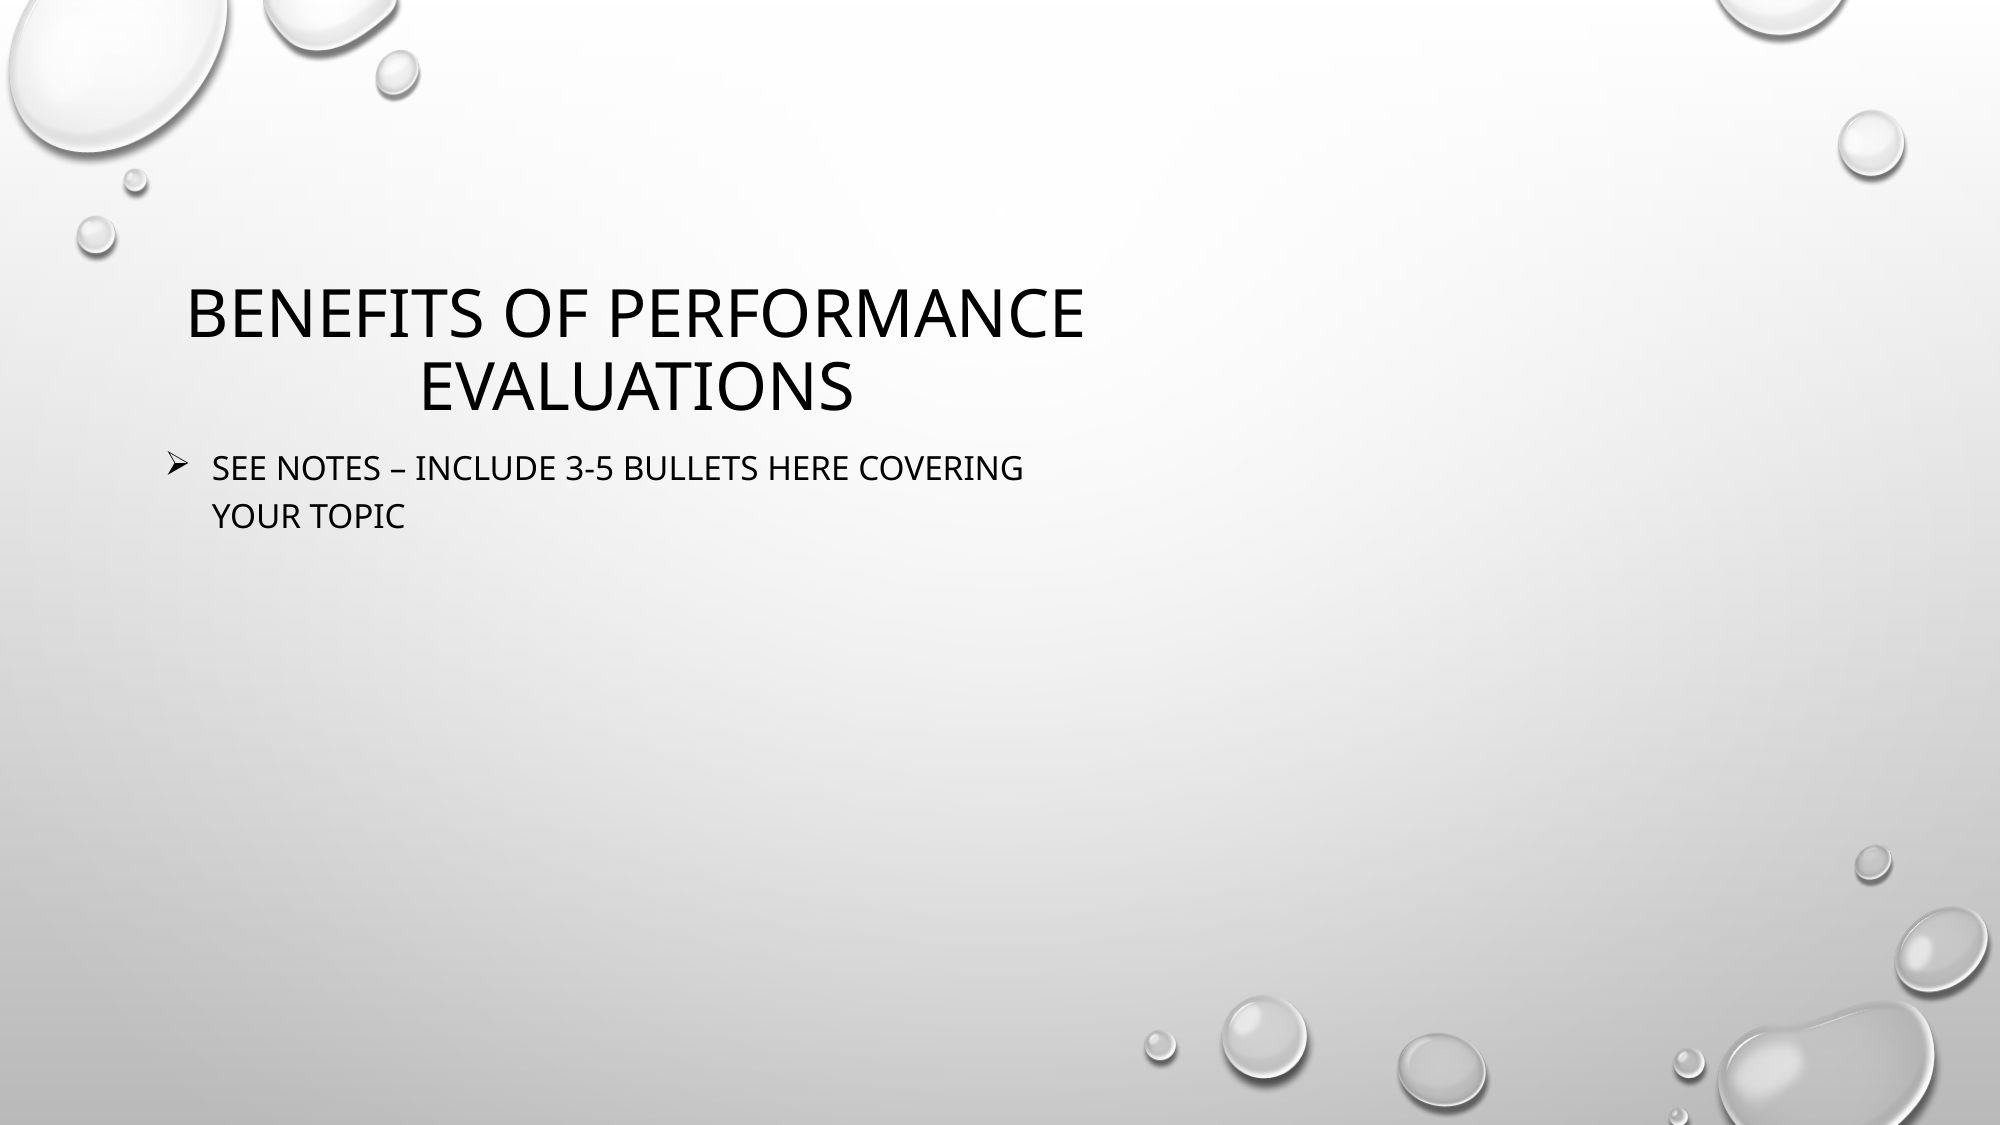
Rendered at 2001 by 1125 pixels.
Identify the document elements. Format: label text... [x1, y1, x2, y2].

picture [0, 0, 2000, 1125]
list See notes – include 3-5 bullets here covering your topic [149, 431, 1124, 950]
title BENEFITS OF PERFORMANCE EVALUATIONS [149, 99, 1124, 431]
